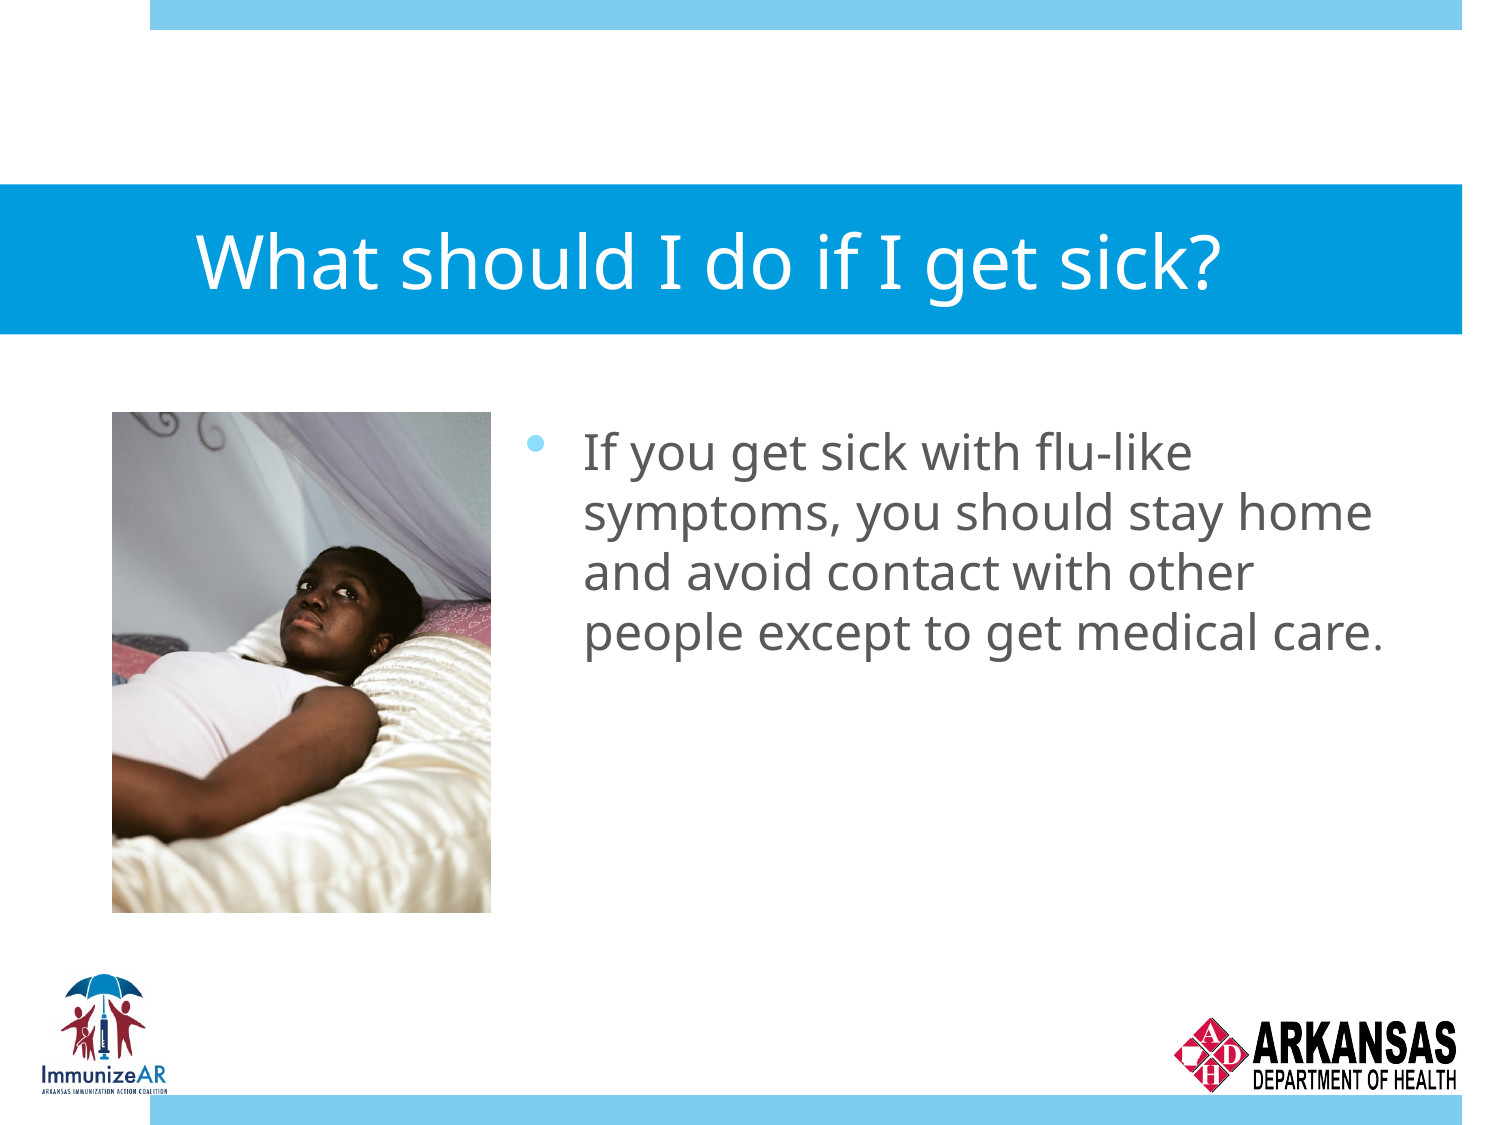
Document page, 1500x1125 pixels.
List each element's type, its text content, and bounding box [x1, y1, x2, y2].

picture [111, 411, 491, 913]
title What should I do if I get sick? [0, 184, 1463, 335]
picture [1173, 1013, 1463, 1100]
list If you get sick with flu-like symptoms, you should stay home and avoid contact with other people except to get medical care. [512, 412, 1437, 953]
picture [42, 974, 167, 1094]
